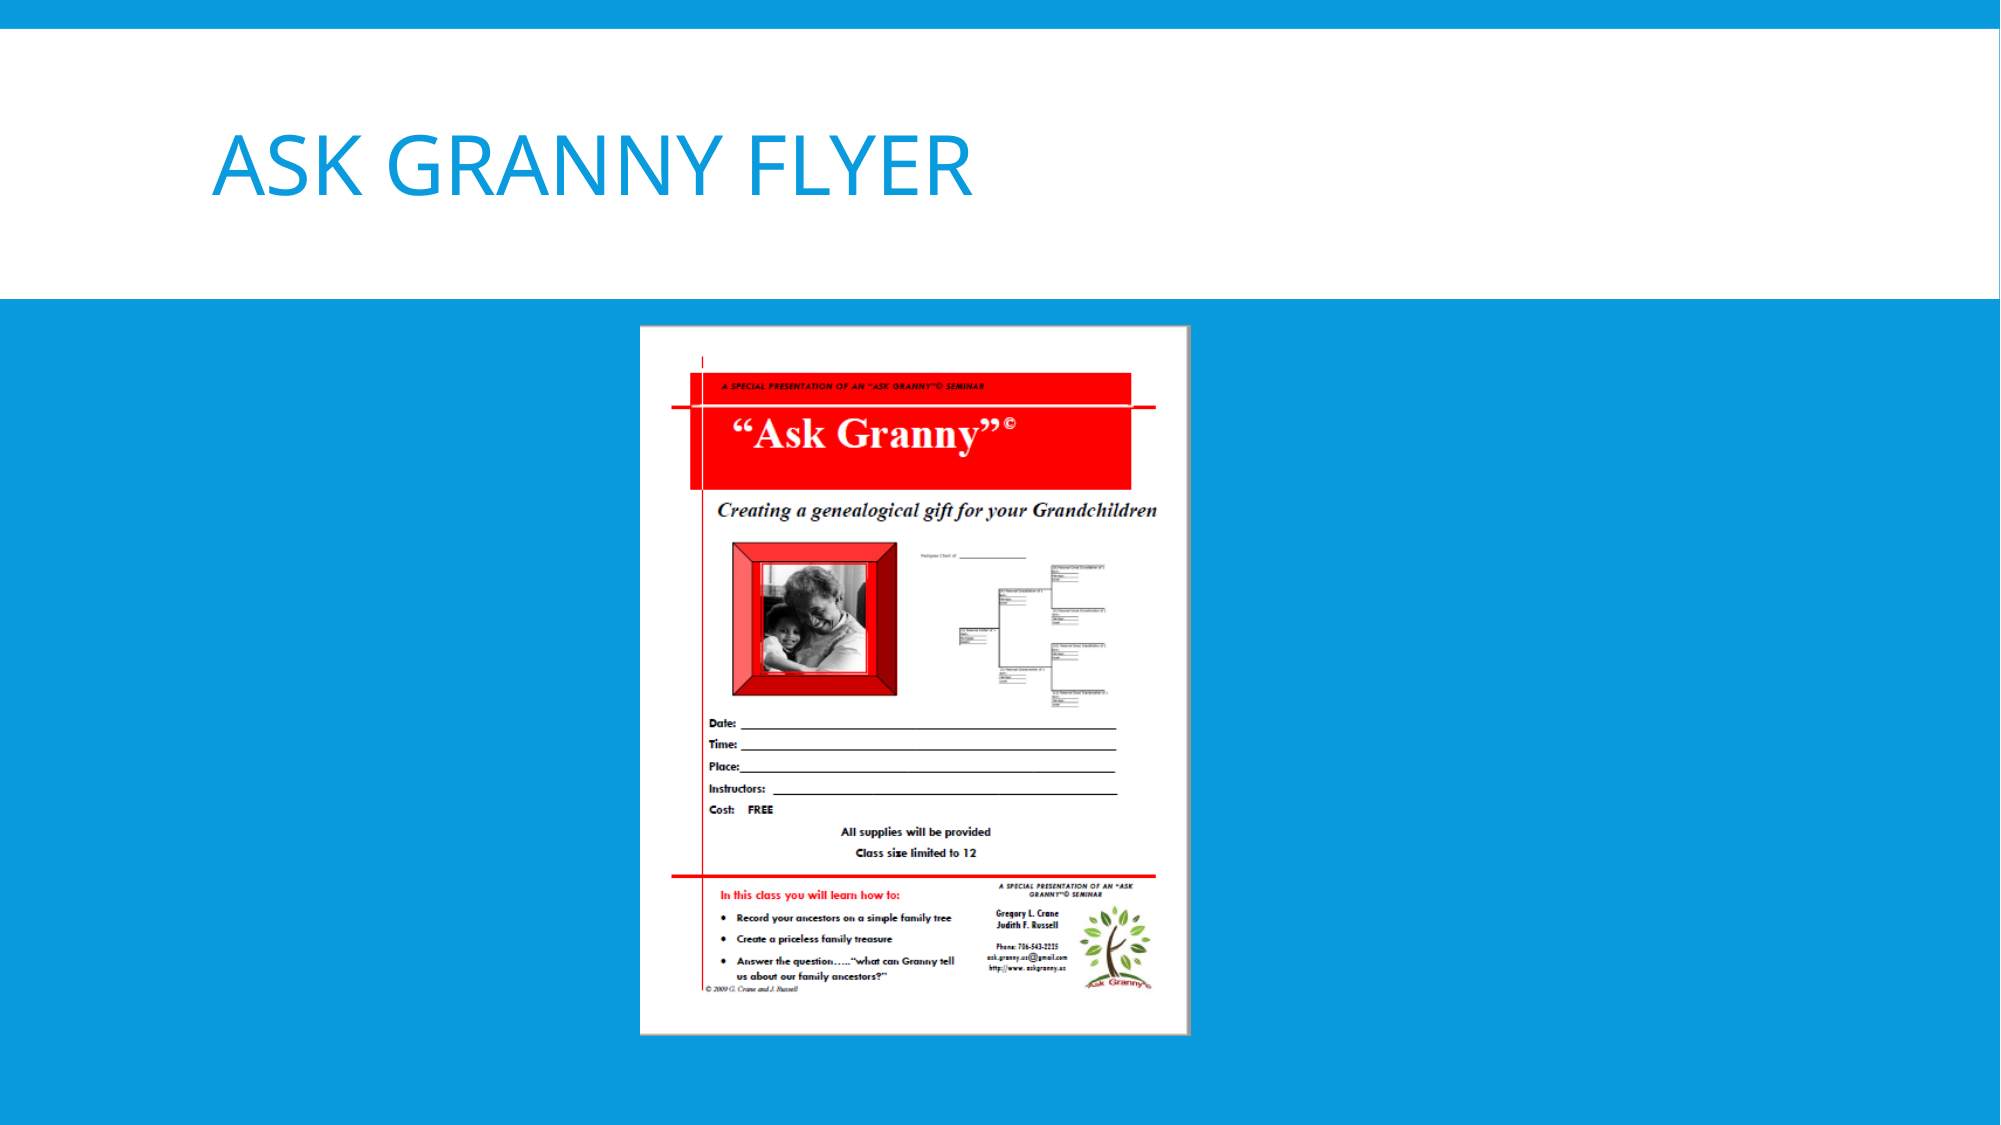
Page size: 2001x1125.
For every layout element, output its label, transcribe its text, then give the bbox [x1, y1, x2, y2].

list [640, 325, 1191, 1036]
title Ask Granny flyer [197, 46, 1803, 295]
